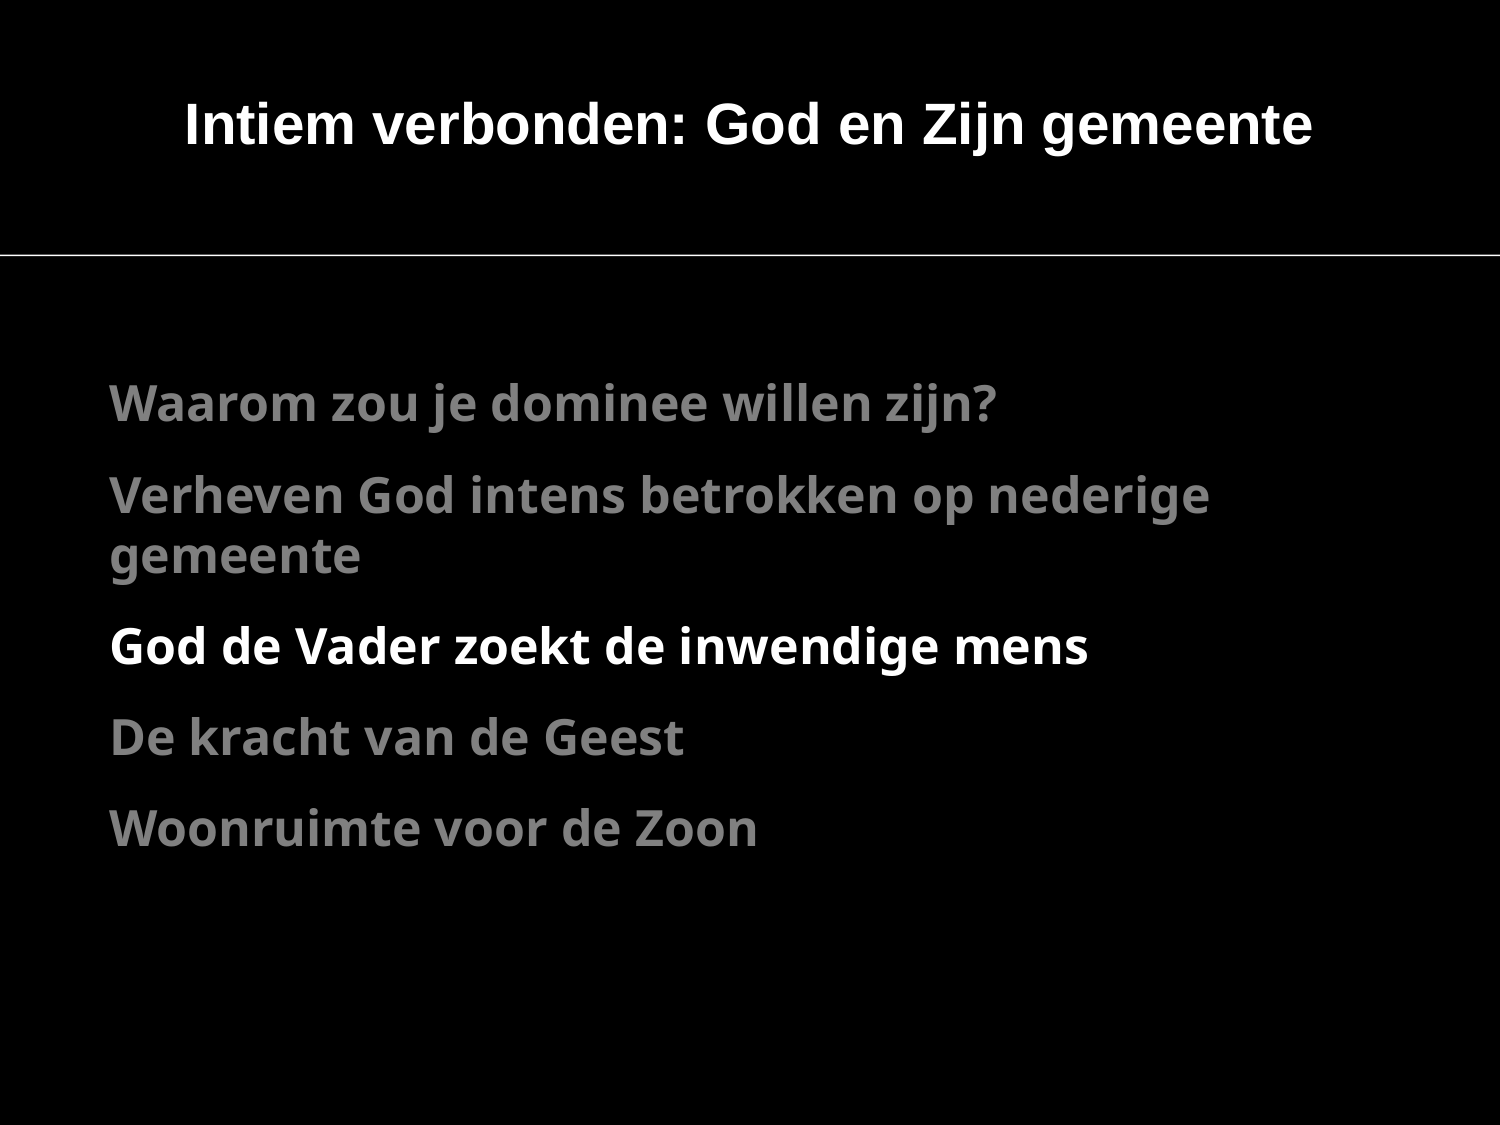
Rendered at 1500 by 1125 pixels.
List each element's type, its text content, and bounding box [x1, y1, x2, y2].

text_box Intiem verbonden: God en Zijn gemeente [169, 79, 1330, 164]
text_box Waarom zou je dominee willen zijn? Verheven God intens betrokken op nederige gemeente God de Vader zoekt de inwendige mens De kracht van de Geest Woonruimte voor de Zoon [94, 364, 1406, 865]
